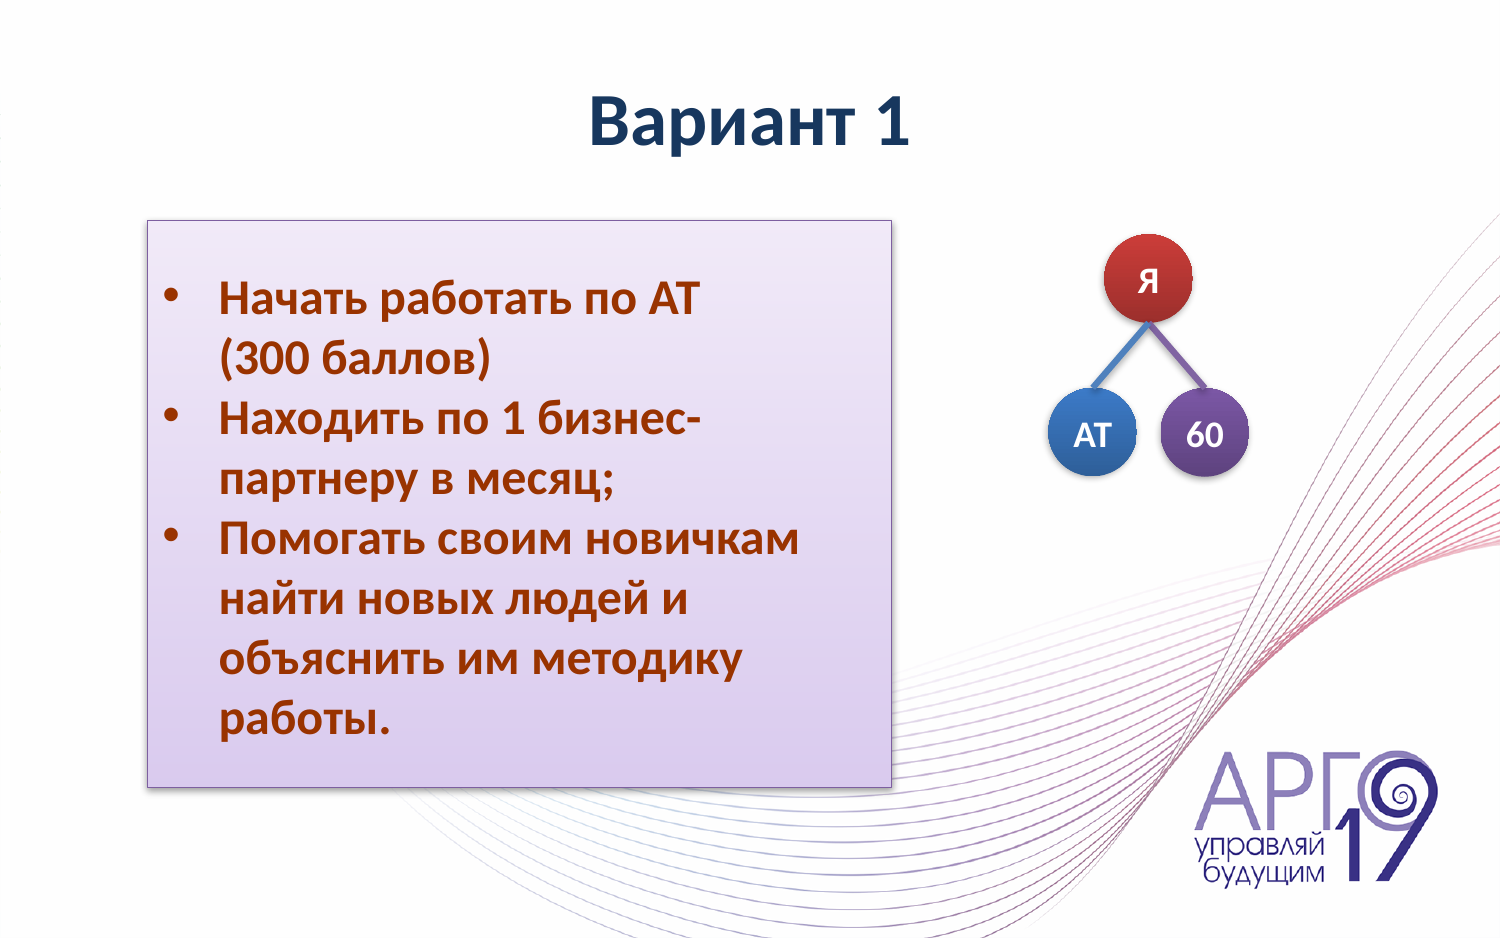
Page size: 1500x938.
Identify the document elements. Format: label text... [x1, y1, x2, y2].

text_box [1149, 322, 1206, 389]
picture [0, 0, 1500, 938]
text_box Я [1104, 234, 1193, 321]
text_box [1092, 322, 1149, 389]
text_box 60 [1160, 388, 1250, 477]
title Вариант 1 [75, 37, 1425, 194]
text_box Начать работать по АТ (300 баллов) Находить по 1 бизнес- партнеру в месяц; Помогать своим новичкам найти новых людей и объяснить им методику работы. [147, 220, 892, 788]
text_box АТ [1048, 388, 1137, 477]
